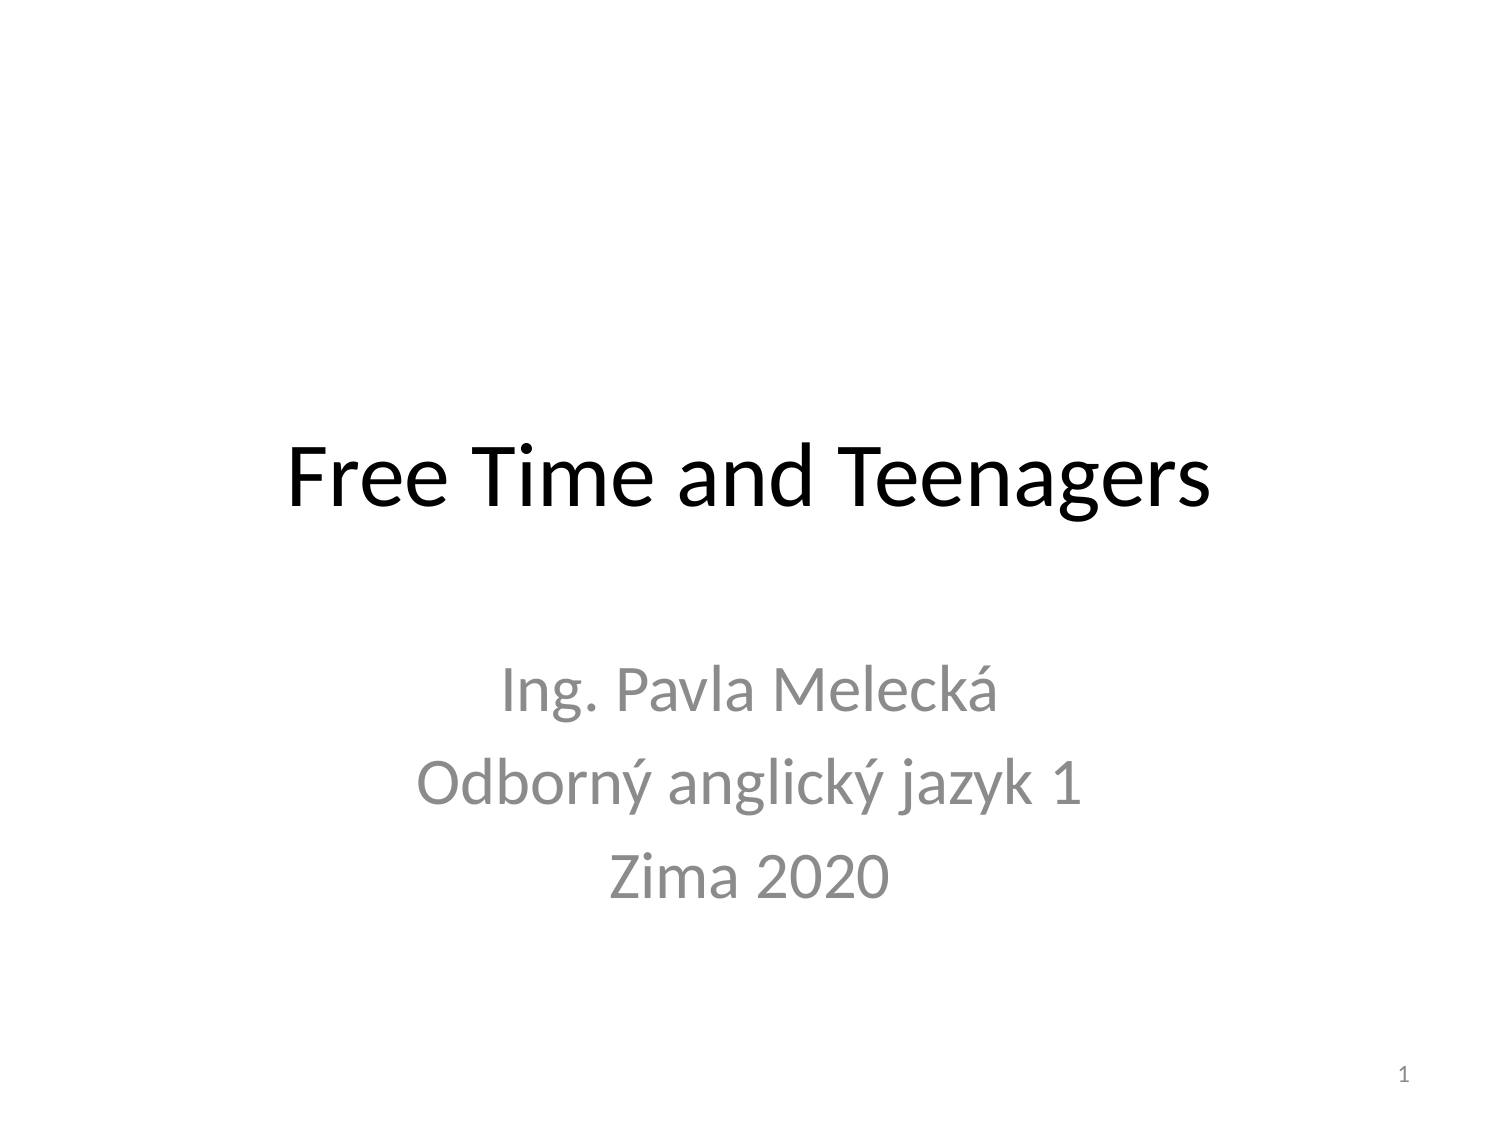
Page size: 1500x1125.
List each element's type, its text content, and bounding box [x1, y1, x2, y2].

title Free Time and Teenagers [112, 349, 1388, 591]
subtitle Ing. Pavla Melecká Odborný anglický jazyk 1 Zima 2020 [225, 637, 1275, 925]
slide_number 1 [1074, 1042, 1425, 1103]
